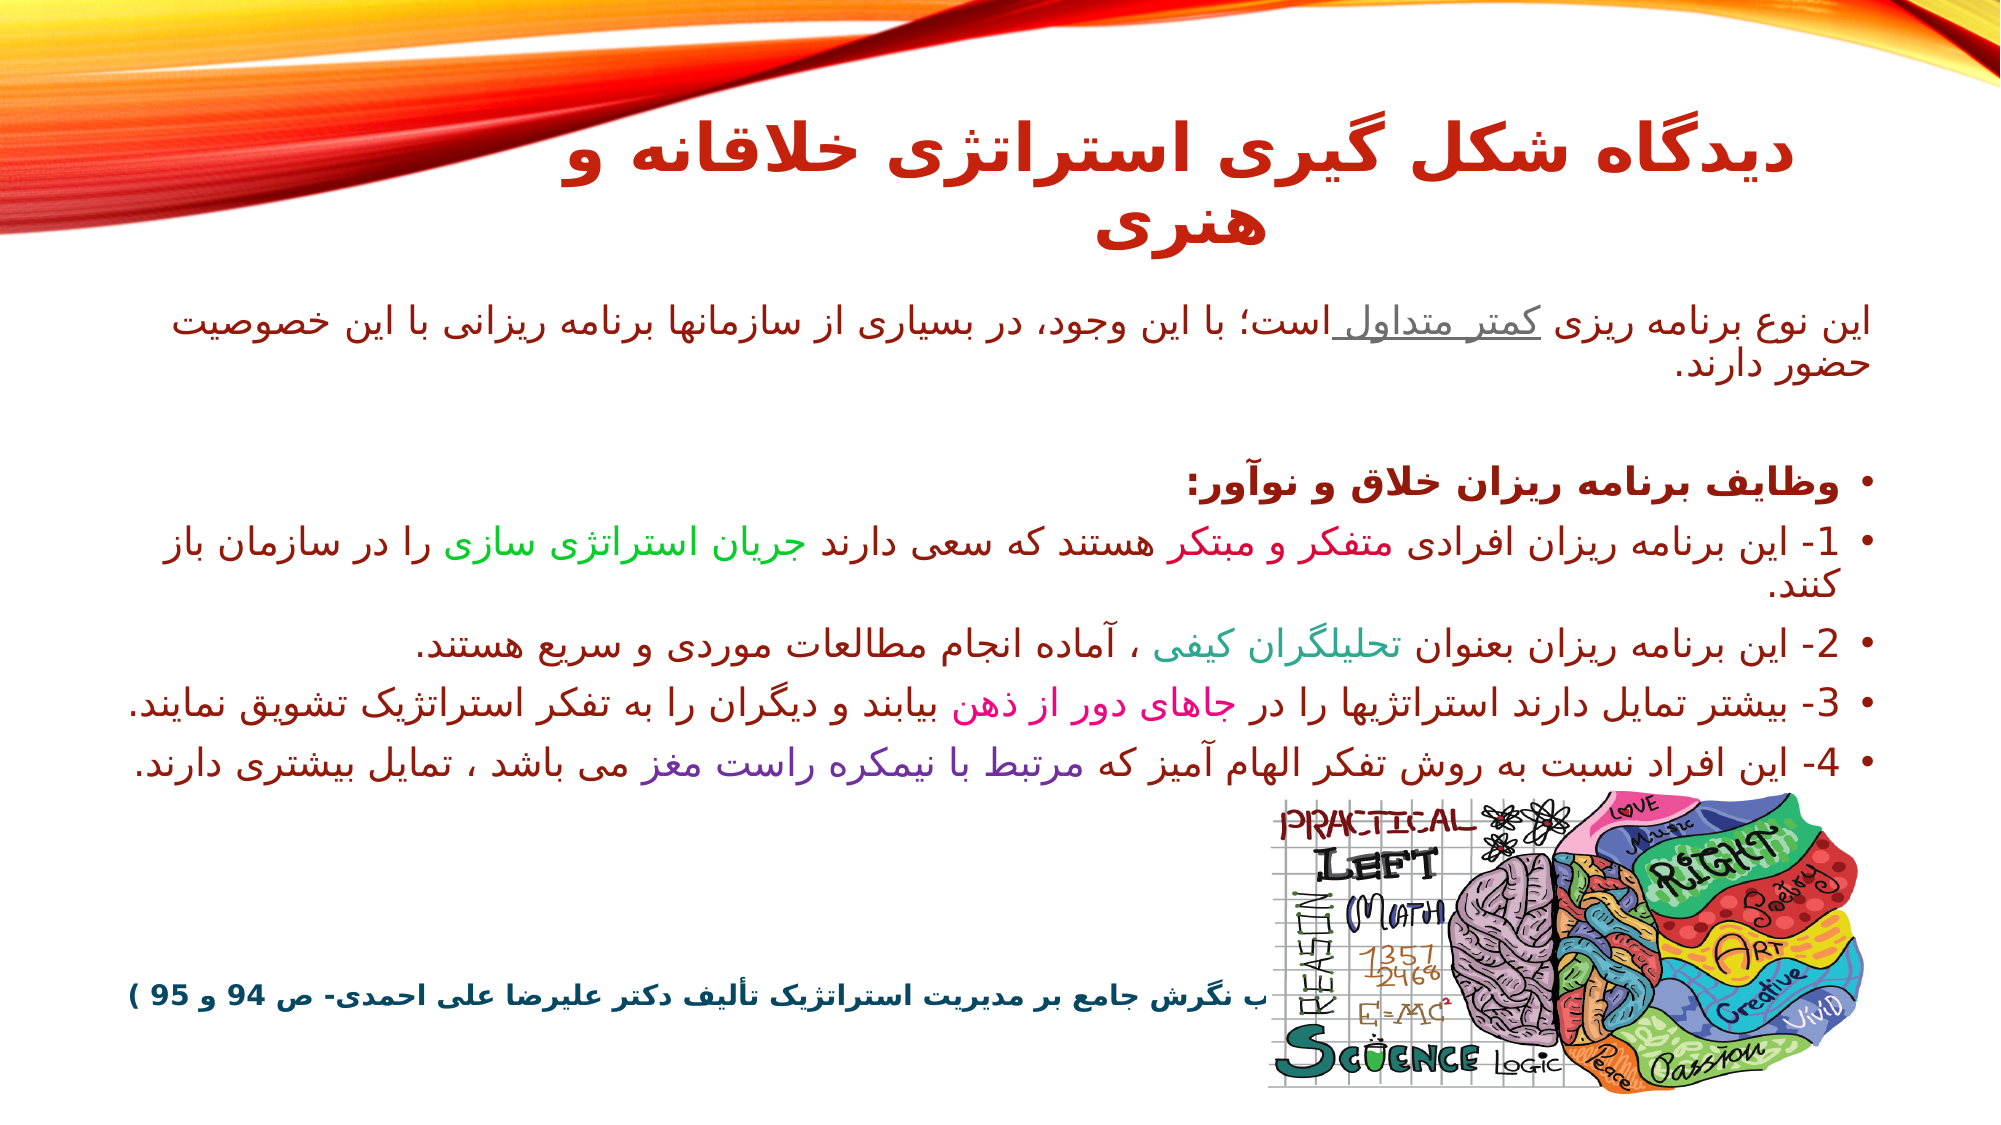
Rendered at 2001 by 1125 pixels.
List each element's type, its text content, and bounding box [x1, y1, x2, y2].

picture [0, 0, 2000, 237]
title دیدگاه شکل گیری استراتژی خلاقانه و هنری [474, 62, 1888, 293]
picture [1265, 790, 1865, 1098]
list این نوع برنامه ریزی کمتر متداول است؛ با این وجود، در بسیاری از سازمانها برنامه ریزانی با این خصوصیت حضور دارند. وظایف برنامه ریزان خلاق و نوآور: 1- این برنامه ریزان افرادی متفکر و مبتکر هستند که سعی دارند جریان استراتژی سازی را در سازمان باز کنند. 2- این برنامه ریزان بعنوان تحلیلگران کیفی ، آماده انجام مطالعات موردی و سریع هستند. 3- بیشتر تمایل دارند استراتژیها را در جاهای دور از ذهن بیابند و دیگران را به تفکر استراتژیک تشویق نمایند. 4- این افراد نسبت به روش تفکر الهام آمیز که مرتبط با نیمکره راست مغز می باشد ، تمایل بیشتری دارند. (منبع:کتاب نگرش جامع بر مدیریت استراتژیک تألیف دکتر علیرضا علی احمدی- ص 94 و 95 ) [112, 293, 1888, 1098]
